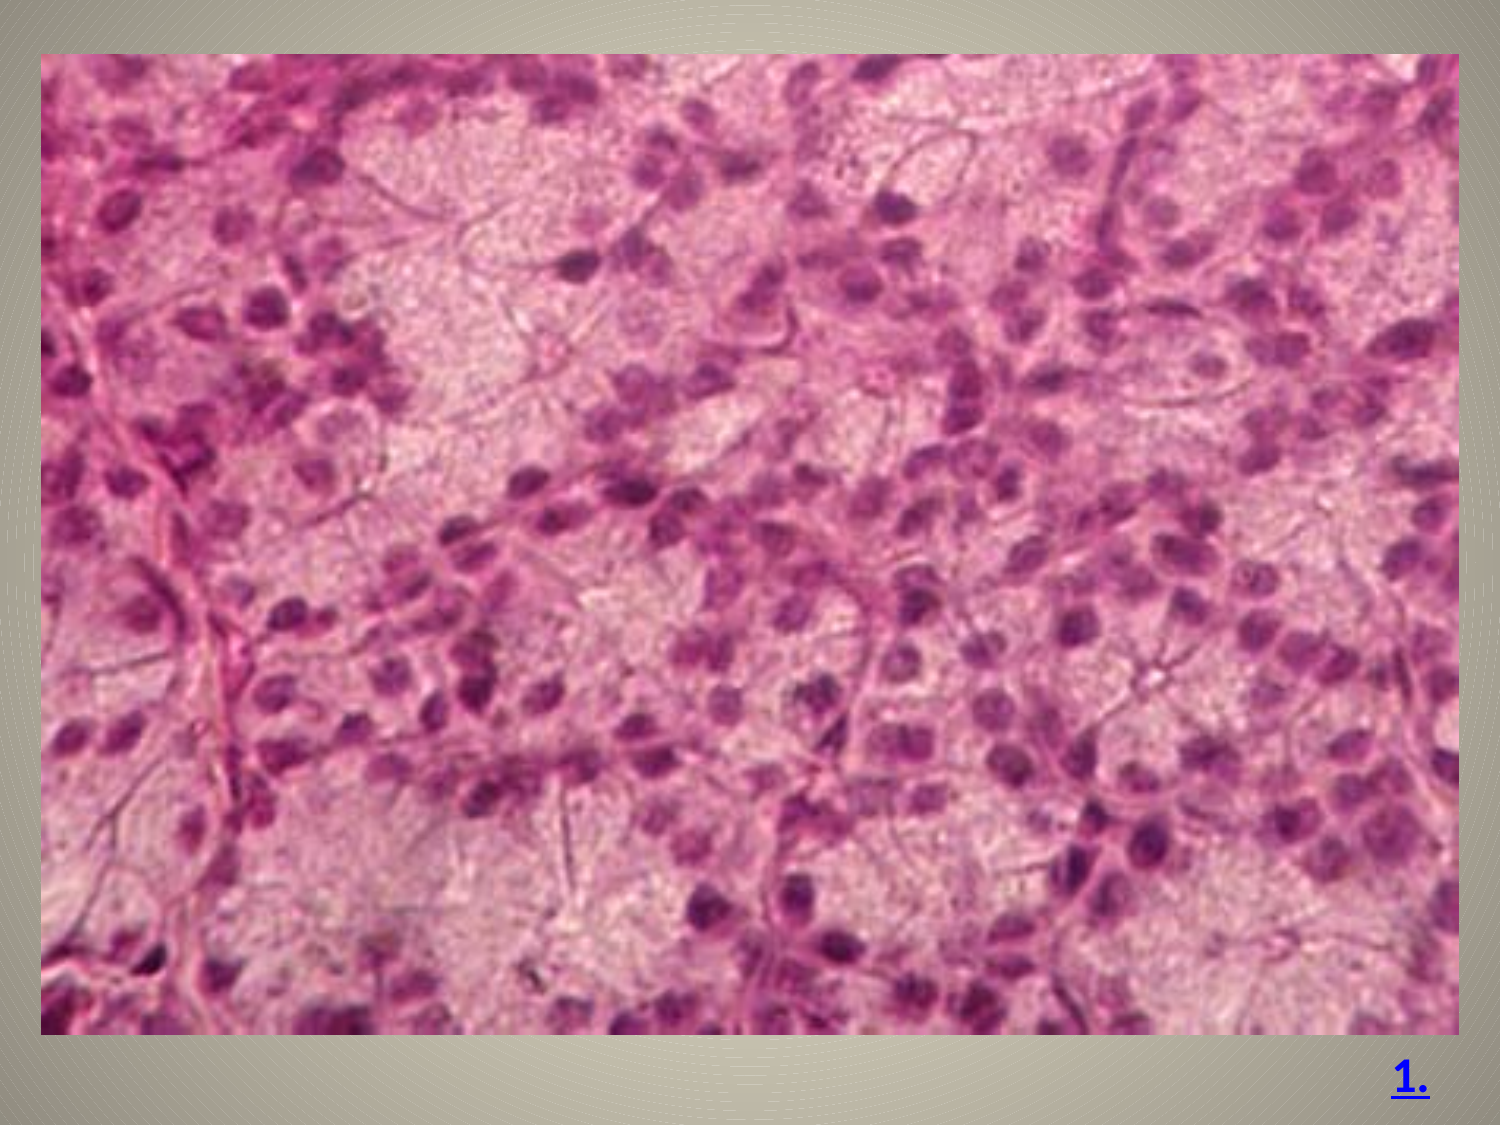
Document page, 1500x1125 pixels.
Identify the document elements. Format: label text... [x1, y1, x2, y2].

text_box 1. [1376, 1044, 1445, 1110]
picture [41, 54, 1459, 1036]
